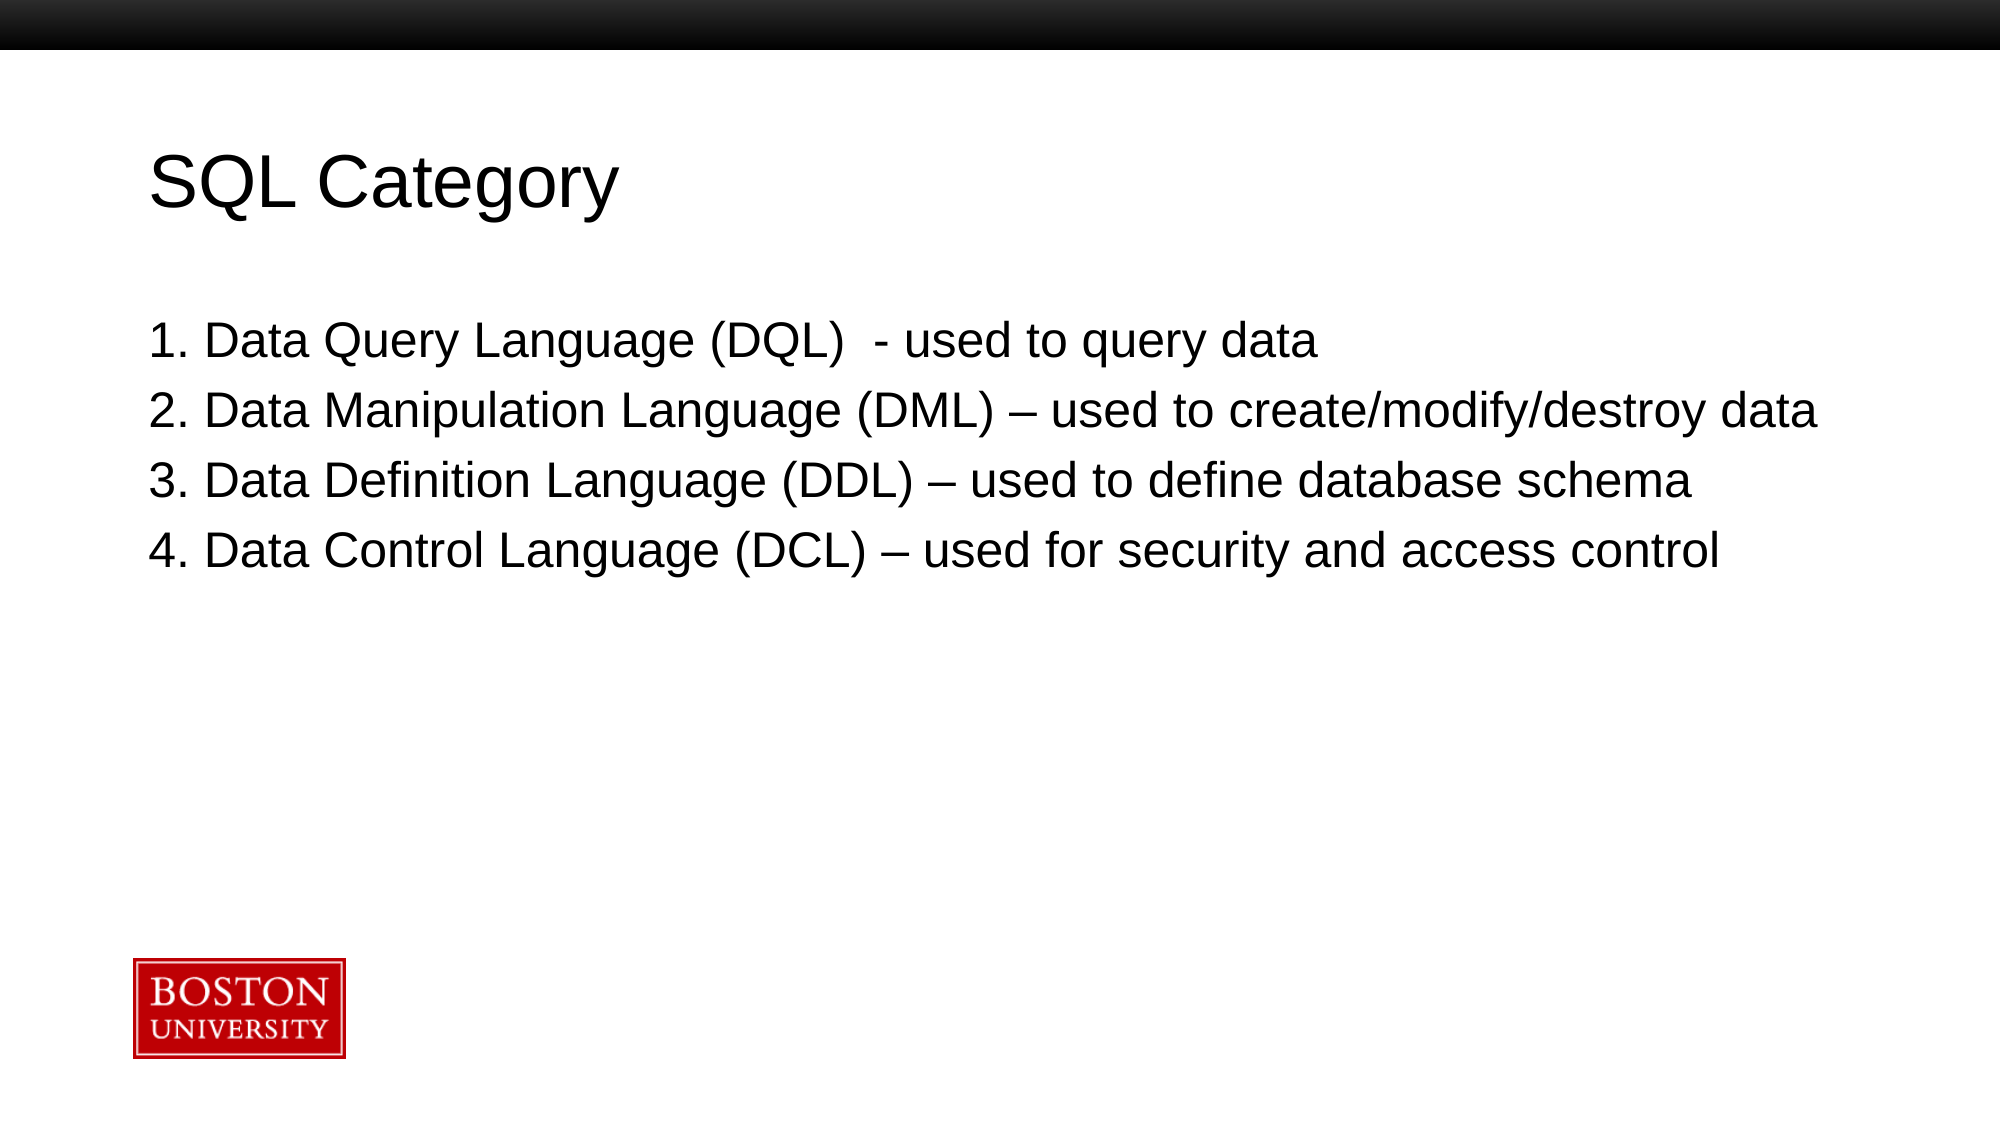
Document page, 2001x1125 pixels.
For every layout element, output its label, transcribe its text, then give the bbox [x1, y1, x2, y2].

list 1. Data Query Language (DQL) - used to query data 2. Data Manipulation Language (DML) – used to create/modify/destroy data 3. Data Definition Language (DDL) – used to define database schema 4. Data Control Language (DCL) – used for security and access control [133, 299, 1867, 938]
title SQL Category [133, 125, 1867, 238]
picture [133, 958, 346, 1059]
